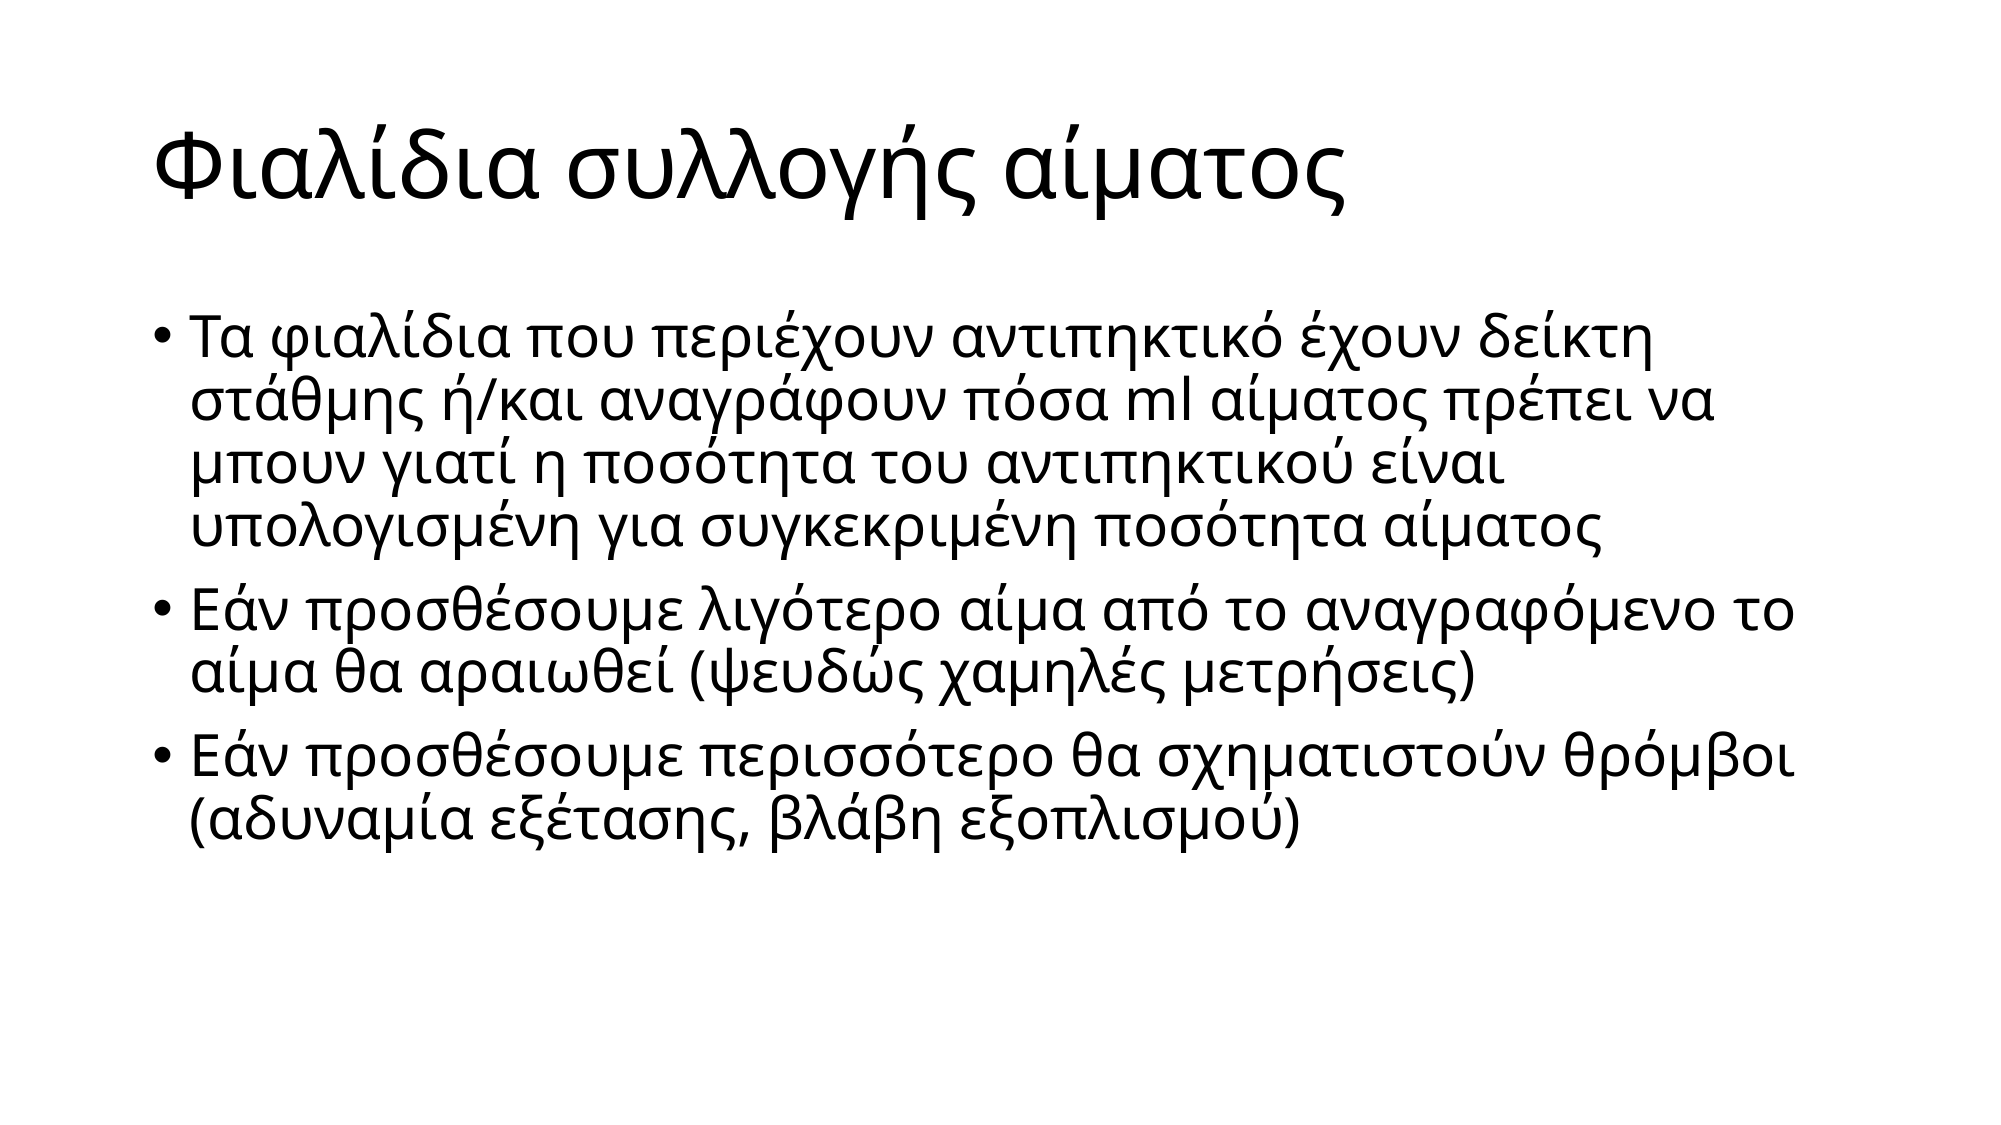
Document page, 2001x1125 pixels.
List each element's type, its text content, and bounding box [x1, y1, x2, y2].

list Τα φιαλίδια που περιέχουν αντιπηκτικό έχουν δείκτη στάθμης ή/και αναγράφουν πόσα ml αίματος πρέπει να μπουν γιατί η ποσότητα του αντιπηκτικού είναι υπολογισμένη για συγκεκριμένη ποσότητα αίματος Εάν προσθέσουμε λιγότερο αίμα από το αναγραφόμενο το αίμα θα αραιωθεί (ψευδώς χαμηλές μετρήσεις) Εάν προσθέσουμε περισσότερο θα σχηματιστούν θρόμβοι (αδυναμία εξέτασης, βλάβη εξοπλισμού) [137, 299, 1863, 1014]
title Φιαλίδια συλλογής αίματος [137, 59, 1863, 278]
